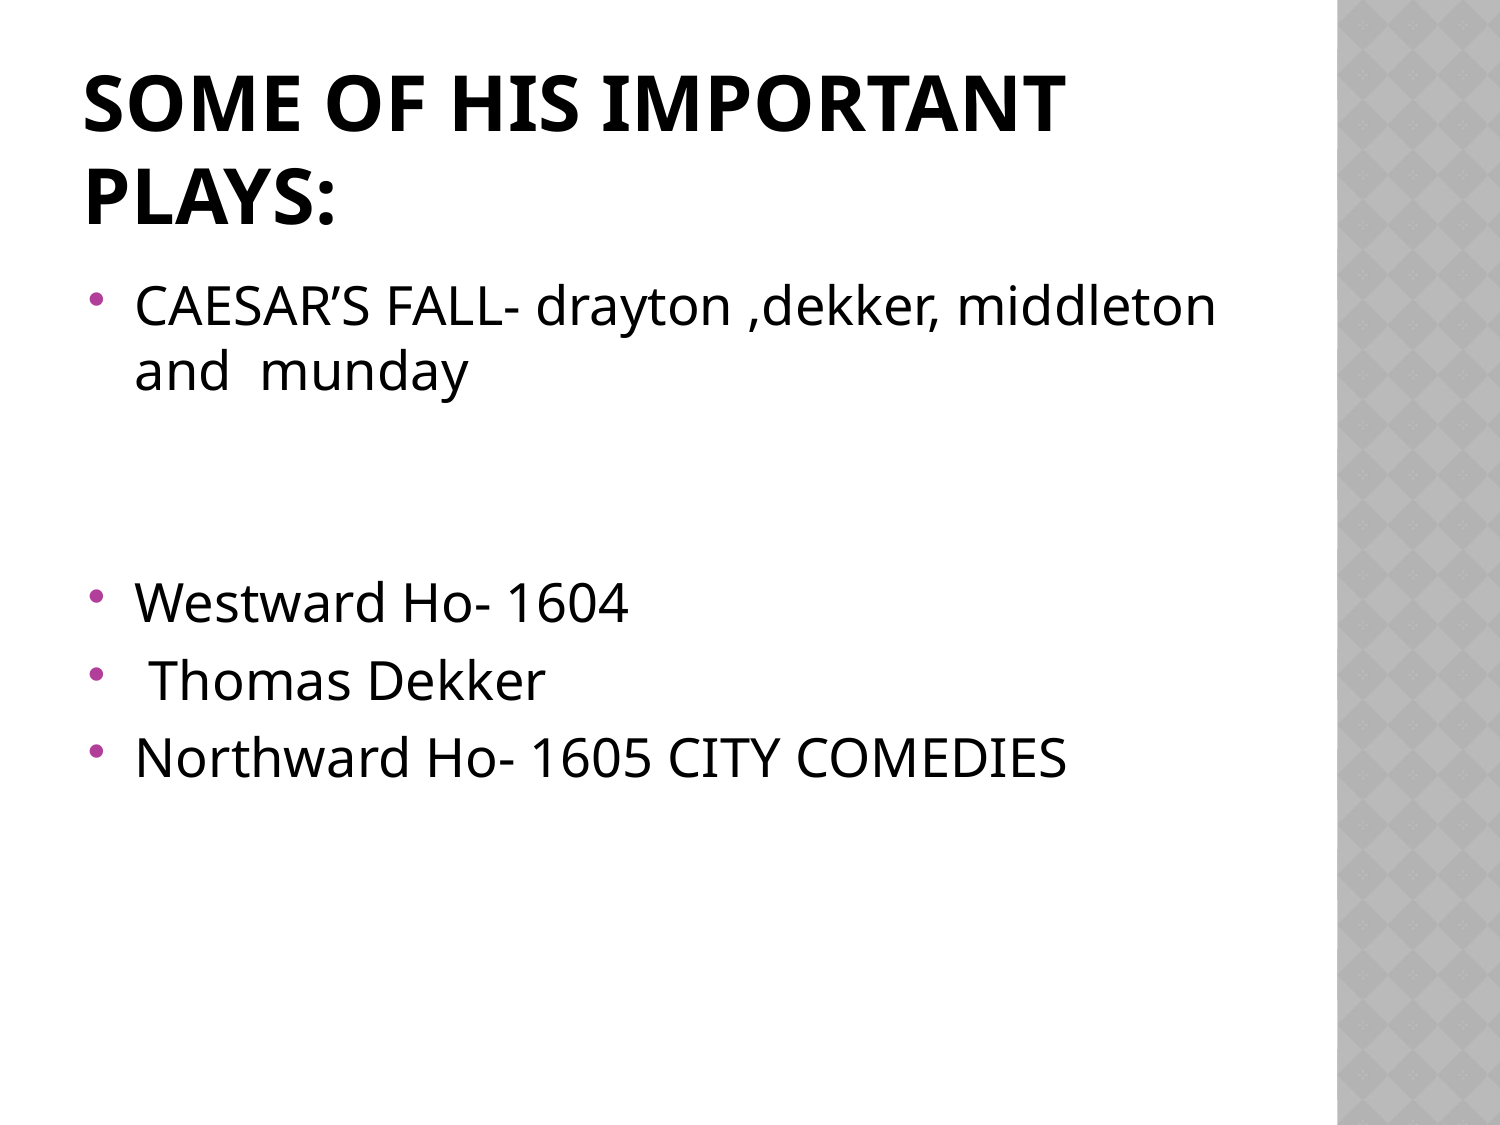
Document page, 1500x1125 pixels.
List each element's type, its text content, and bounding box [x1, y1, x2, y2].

list CAESAR’S FALL- drayton ,dekker, middleton and munday Westward Ho- 1604 Thomas Dekker Northward Ho- 1605 CITY COMEDIES [75, 264, 1263, 1059]
title Some of his important plays: [75, 52, 1263, 240]
